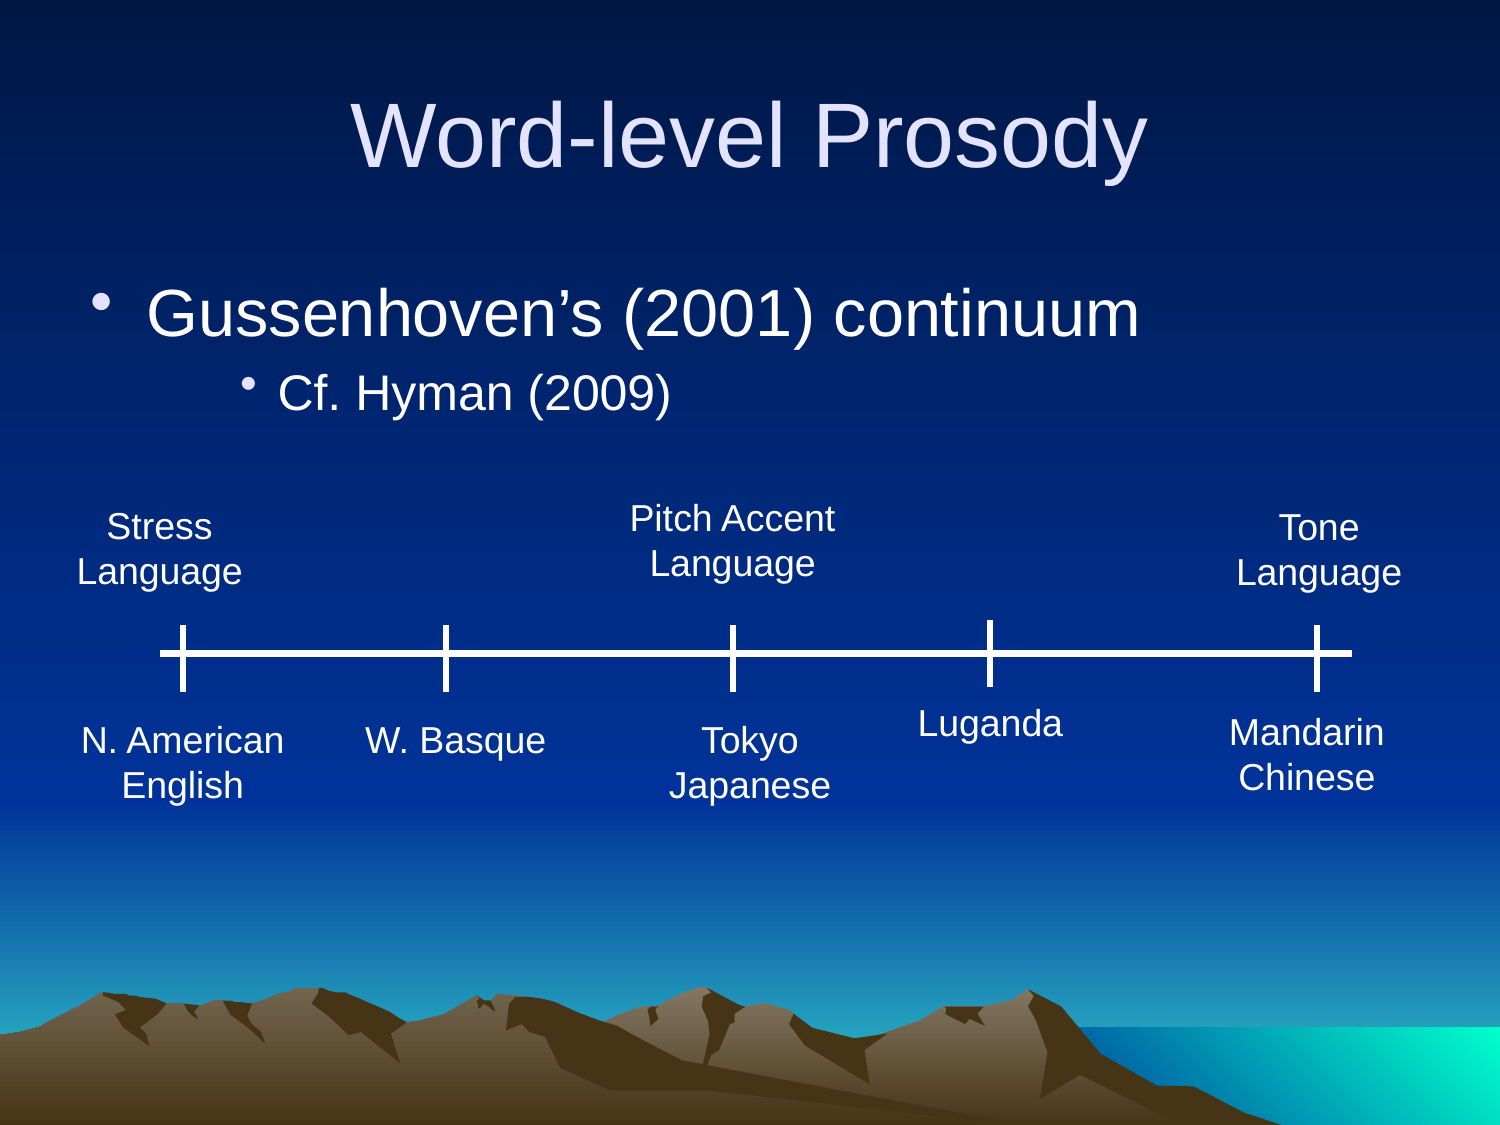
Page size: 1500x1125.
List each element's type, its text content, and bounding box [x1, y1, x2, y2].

text_box Mandarin Chinese [1214, 700, 1400, 806]
text_box Luganda [902, 691, 1078, 752]
text_box Pitch Accent Language [614, 486, 851, 592]
title Word-level Prosody [74, 37, 1426, 226]
list Gussenhoven’s (2001) continuum Cf. Hyman (2009) [74, 262, 1426, 1001]
text_box Tone Language [1221, 496, 1417, 601]
text_box Stress Language [61, 494, 258, 600]
text_box Tokyo Japanese [654, 708, 846, 814]
text_box N. American English [65, 708, 300, 814]
text_box W. Basque [350, 708, 562, 769]
